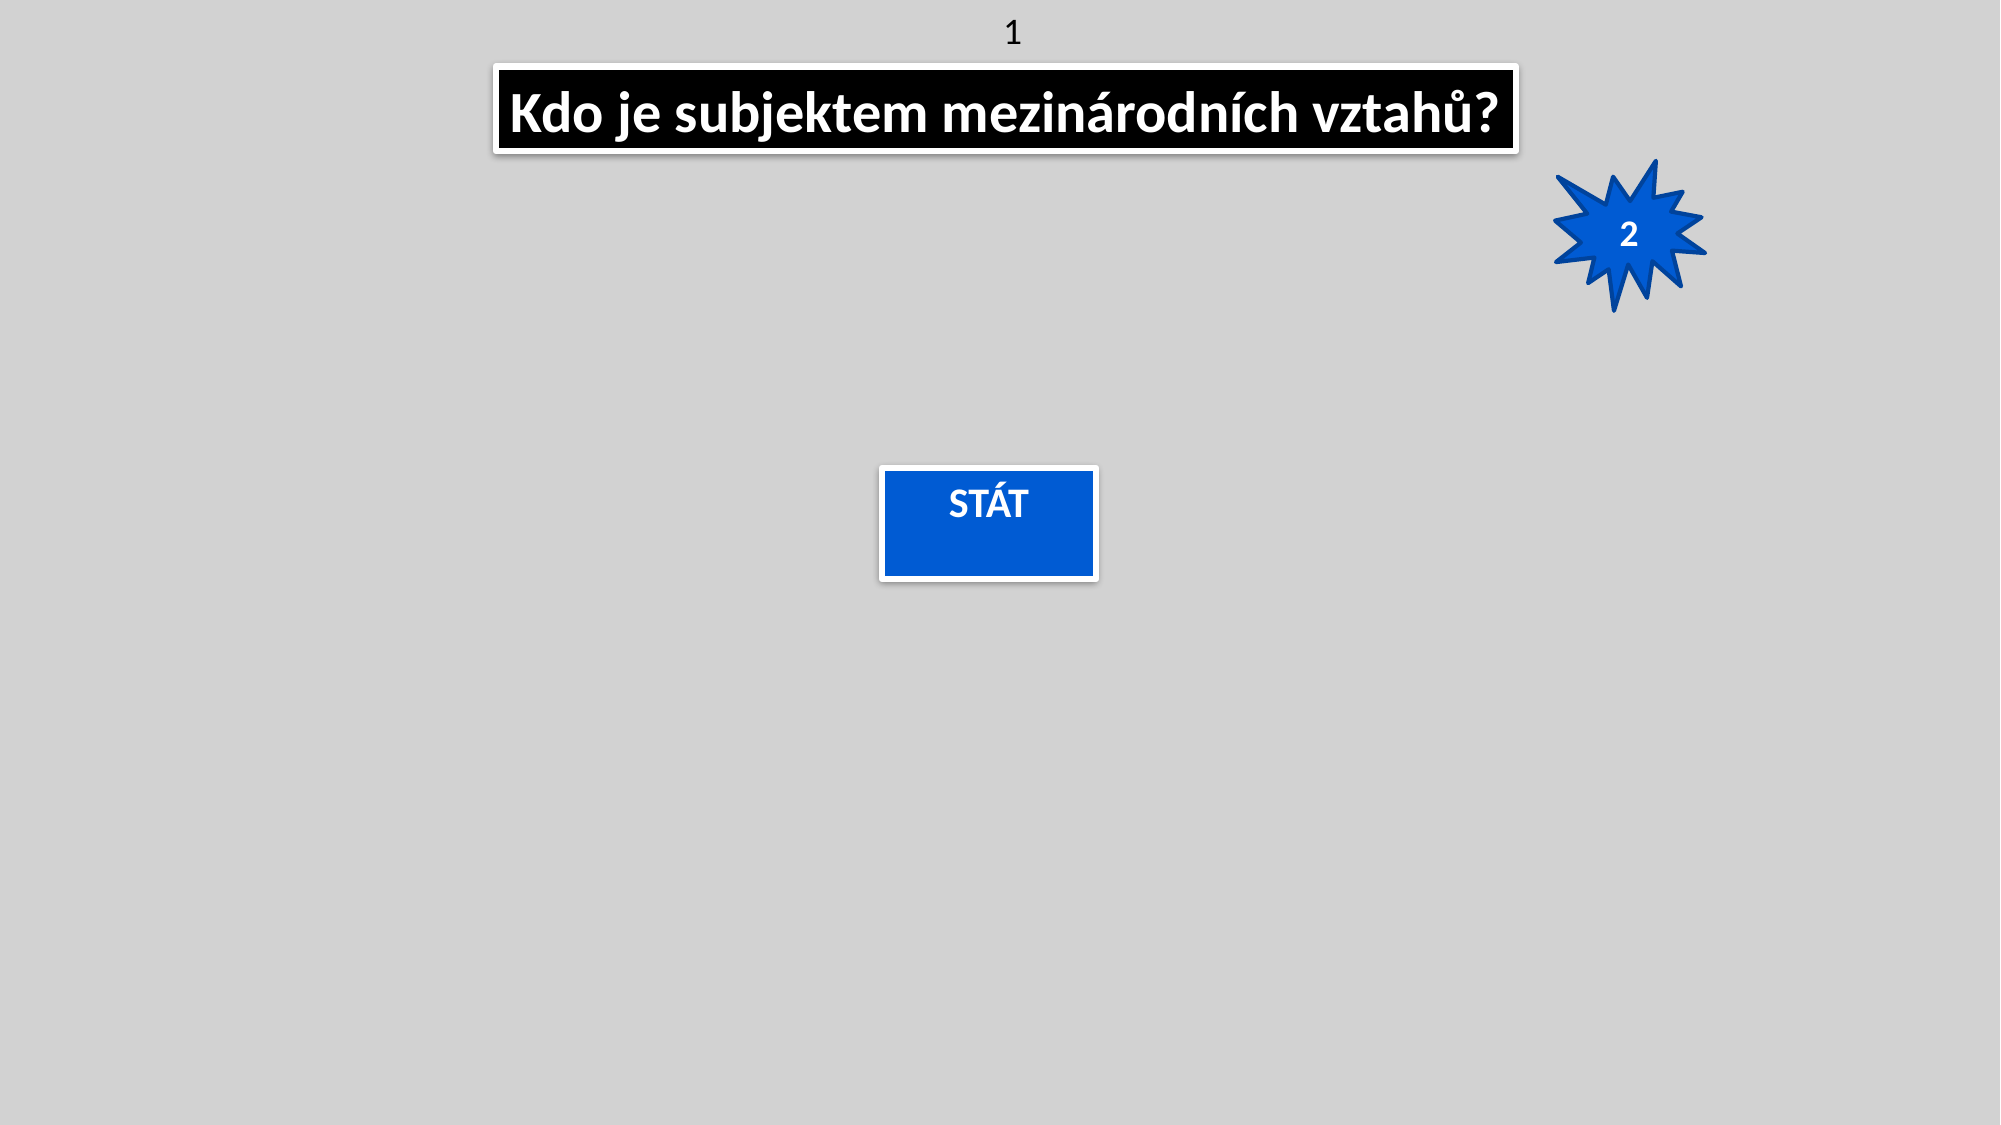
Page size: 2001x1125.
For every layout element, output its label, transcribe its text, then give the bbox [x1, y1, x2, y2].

text_box 2 [1553, 158, 1708, 313]
text_box 1 [988, 0, 1038, 60]
list STÁT [879, 465, 1099, 582]
text_box Kdo je subjektem mezinárodních vztahů? [493, 63, 1519, 154]
